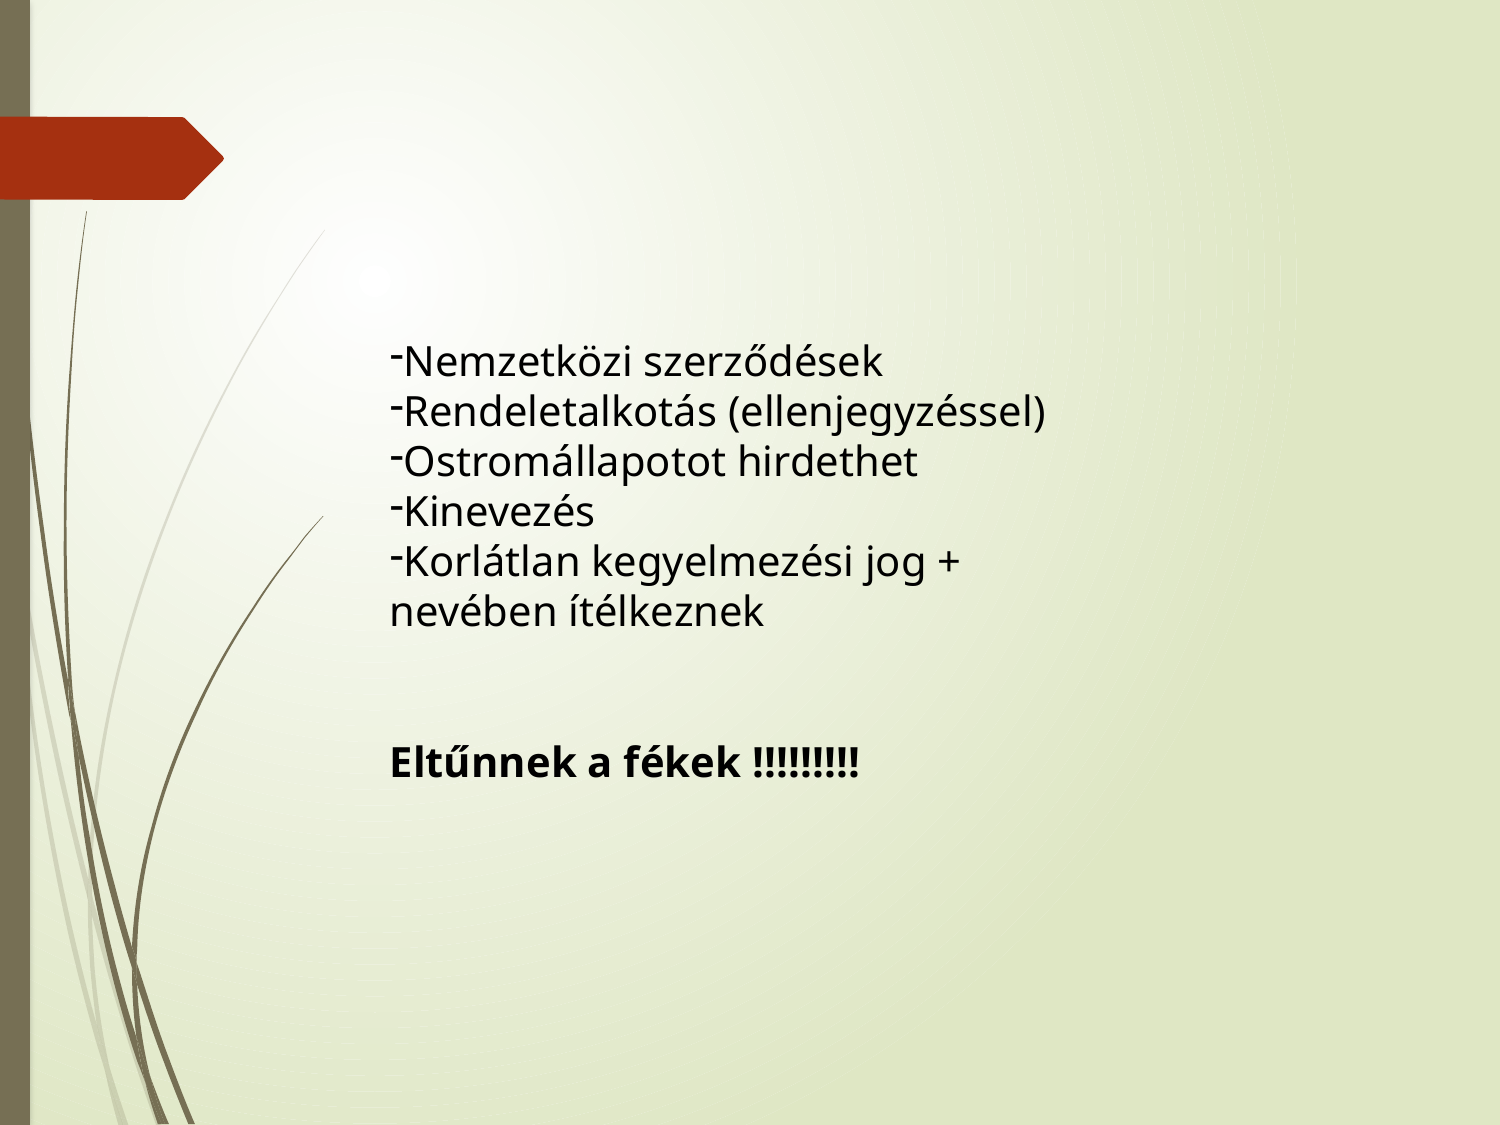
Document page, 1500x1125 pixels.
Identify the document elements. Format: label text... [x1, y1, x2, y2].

text_box Nemzetközi szerződések Rendeletalkotás (ellenjegyzéssel) Ostromállapotot hirdethet Kinevezés Korlátlan kegyelmezési jog + nevében ítélkeznek Eltűnnek a fékek !!!!!!!!! [374, 327, 1125, 793]
list [318, 350, 1400, 970]
